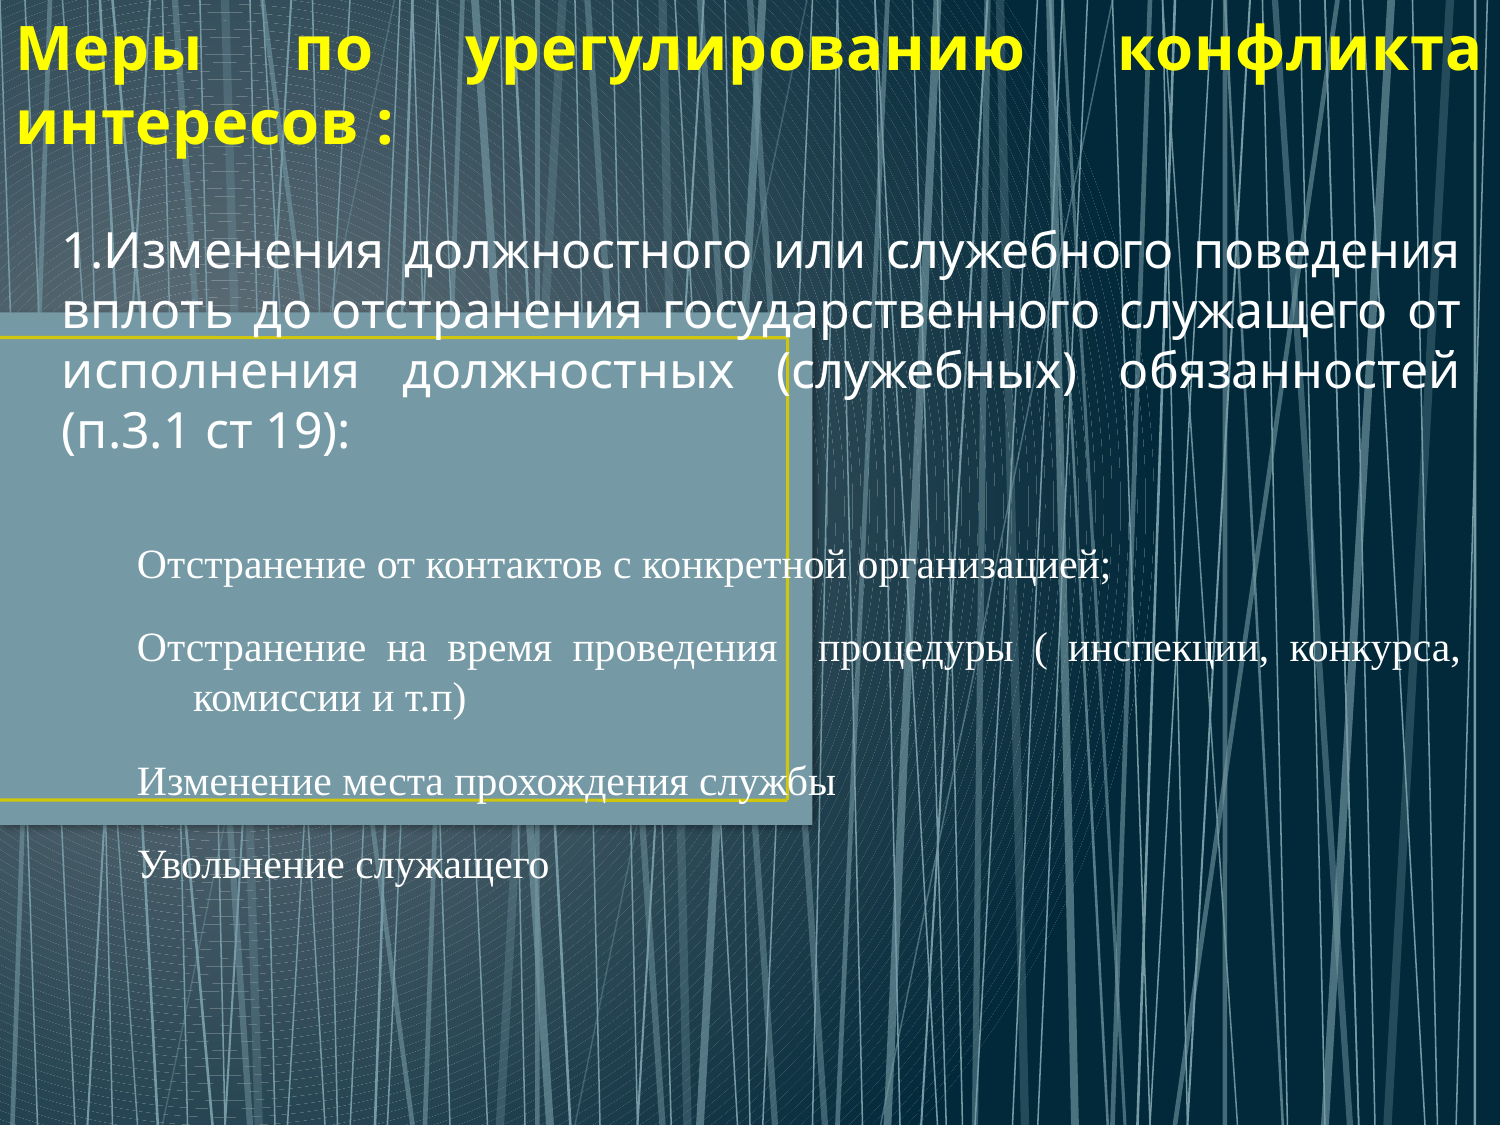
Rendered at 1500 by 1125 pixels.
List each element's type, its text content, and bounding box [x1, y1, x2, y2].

subtitle 1.Изменения должностного или служебного поведения вплоть до отстранения государственного служащего от исполнения должностных (служебных) обязанностей (п.3.1 ст 19): Отстранение от контактов с конкретной организацией; Отстранение на время проведения процедуры ( инспекции, конкурса, комиссии и т.п) Изменение места прохождения службы Увольнение служащего [46, 210, 1477, 1125]
title Меры по урегулированию конфликта интересов : [0, 0, 1500, 164]
